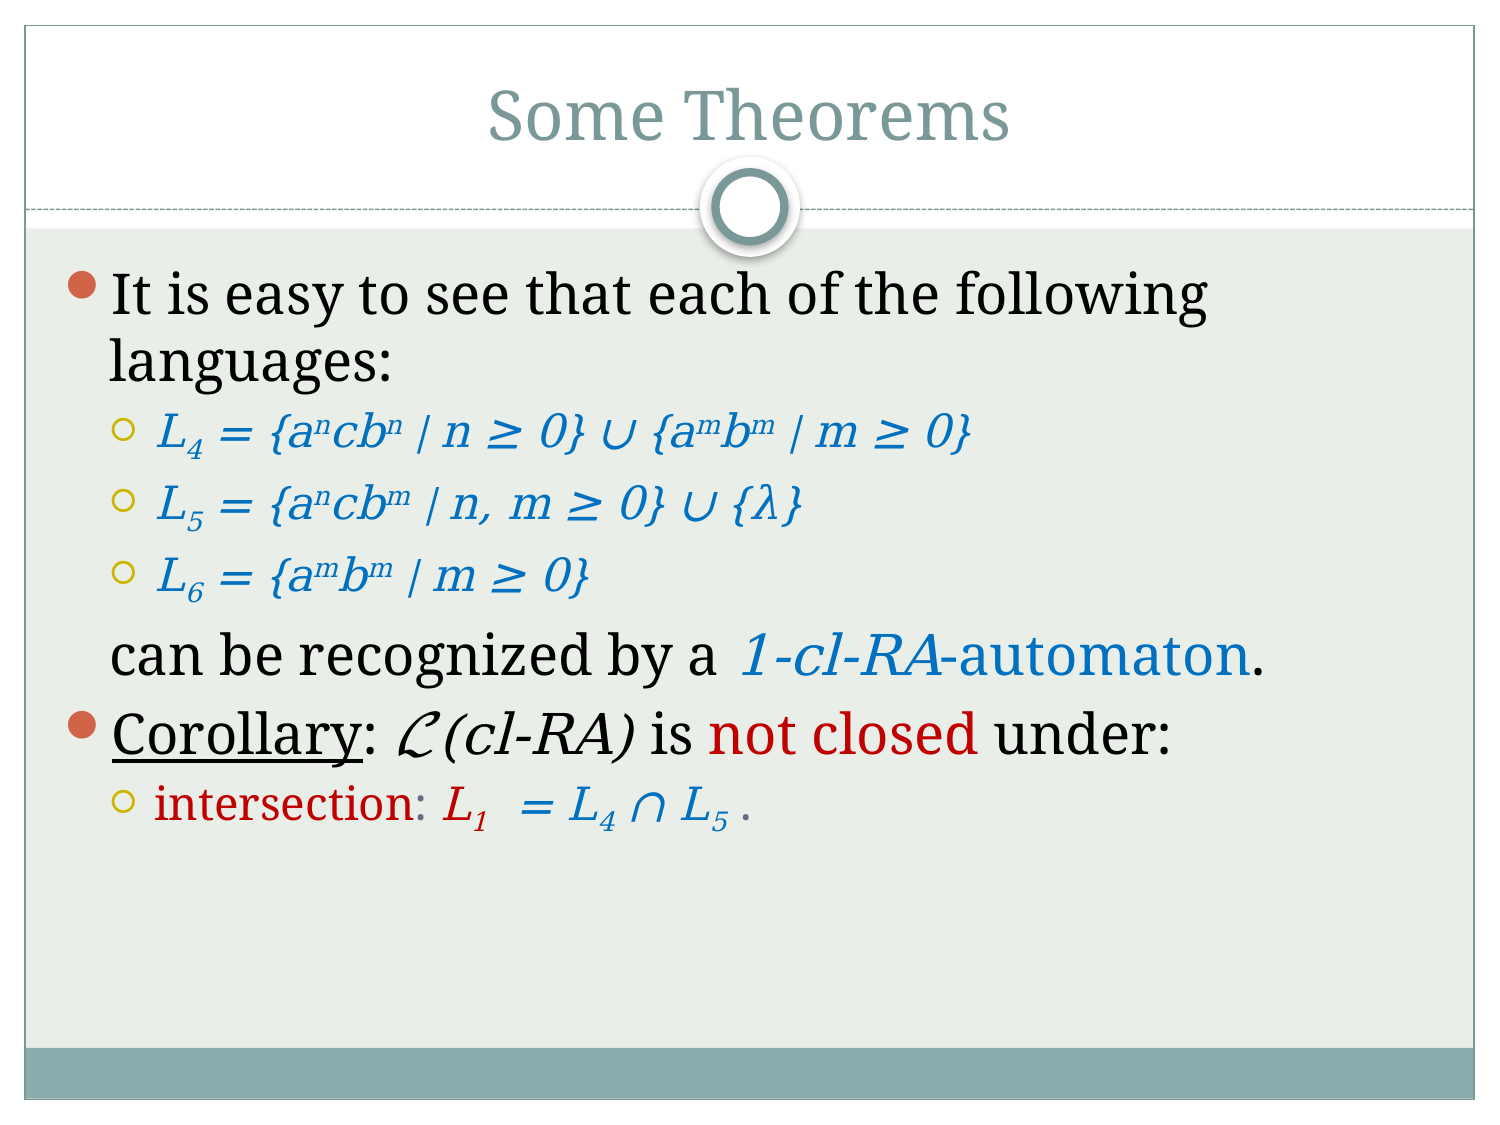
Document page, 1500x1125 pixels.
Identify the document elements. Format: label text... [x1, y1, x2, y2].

title Some Theorems [49, 37, 1450, 162]
list It is easy to see that each of the following languages: L4 = {ancbn | n ≥ 0} ∪ {ambm | m ≥ 0} L5 = {ancbm | n, m ≥ 0} ∪ {λ} L6 = {ambm | m ≥ 0} can be recognized by a 1-cl-RA-automaton. Corollary: ℒ(cl-RA) is not closed under: intersection: L1 = L4 ∩ L5 . [49, 250, 1445, 1001]
